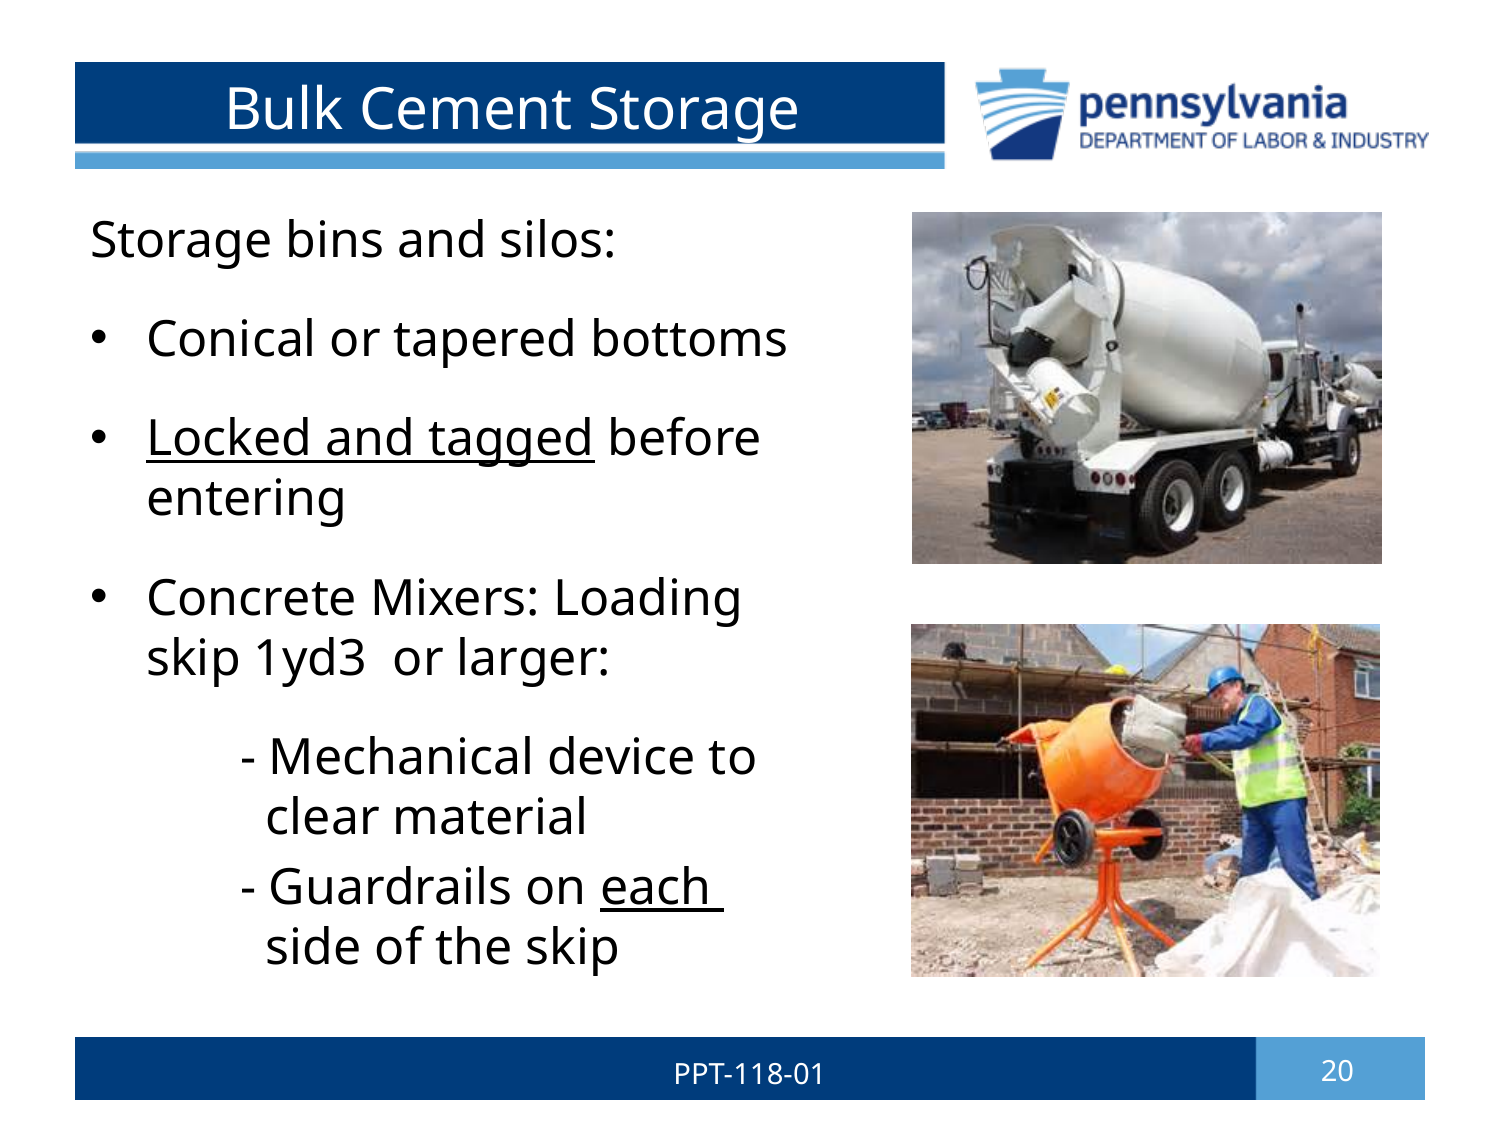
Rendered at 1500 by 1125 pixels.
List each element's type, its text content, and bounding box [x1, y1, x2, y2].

subtitle Storage bins and silos: Conical or tapered bottoms Locked and tagged before entering Concrete Mixers: Loading skip 1yd3 or larger: - Mechanical device to clear material - Guardrails on each side of the skip [75, 200, 866, 1000]
picture [910, 624, 1381, 977]
slide_number 20 [1250, 1042, 1425, 1103]
picture [75, 62, 1429, 169]
footer PPT-118-01 [512, 1042, 988, 1103]
picture [912, 212, 1382, 565]
title Bulk Cement Storage [75, 62, 950, 150]
picture [75, 1037, 1425, 1100]
